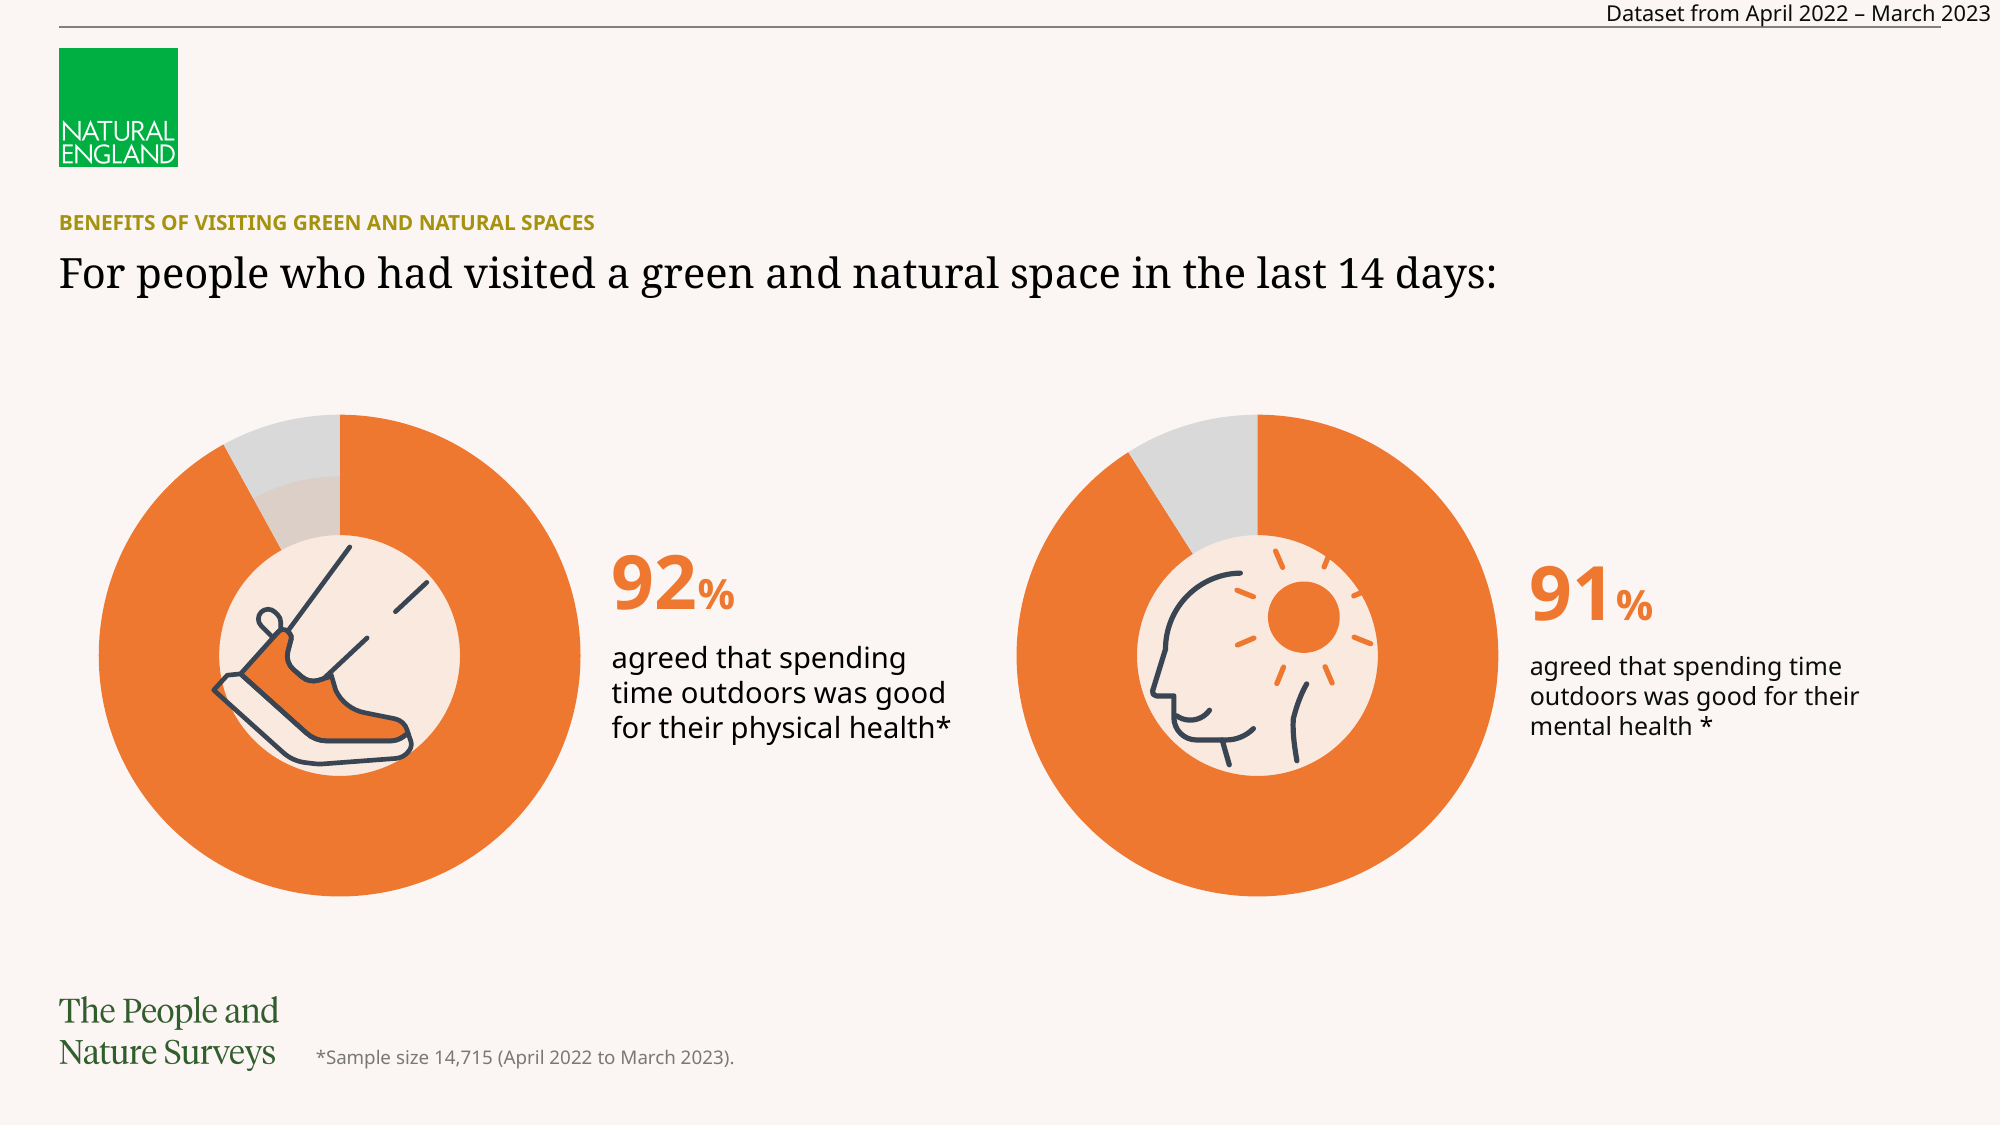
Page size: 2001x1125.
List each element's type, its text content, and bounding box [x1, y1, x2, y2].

text_box 92% [592, 516, 766, 626]
text_box agreed that spending time outdoors was good for their mental health * [1509, 650, 1864, 741]
picture [59, 48, 178, 167]
text_box agreed that spending time outdoors was good for their physical health* [592, 639, 955, 745]
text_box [1151, 549, 1372, 766]
list For people who had visited a green and natural space in the last 14 days: [59, 241, 1831, 293]
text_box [213, 546, 428, 765]
picture [59, 996, 279, 1071]
text_box 91% [1509, 527, 1684, 637]
chart [1005, 404, 1509, 908]
text_box Dataset from April 2022 – March 2023 [1206, 0, 1992, 27]
title BENEFITS OF VISITING GREEN AND NATURAL SPACES [59, 212, 1831, 241]
footer *Sample size 14,715 (April 2022 to March 2023). [315, 1045, 1680, 1069]
chart [88, 404, 592, 908]
